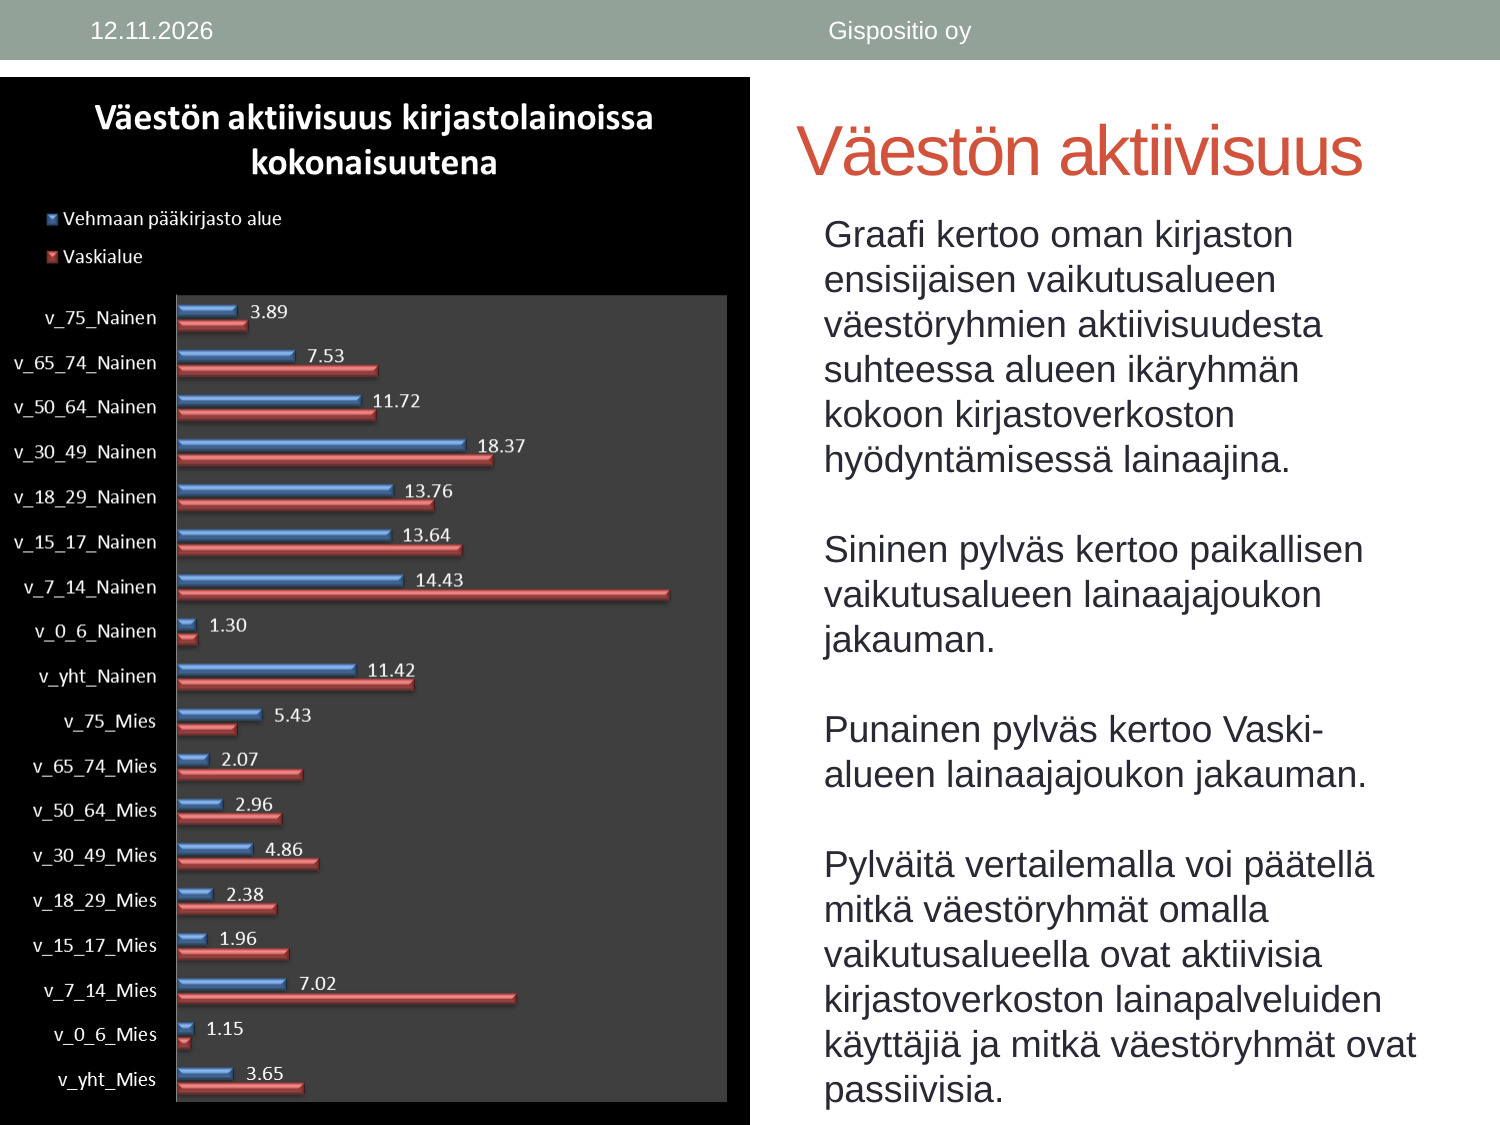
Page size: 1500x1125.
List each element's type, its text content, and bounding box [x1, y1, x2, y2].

title Väestön aktiivisuus [781, 66, 1433, 229]
picture [0, 77, 751, 1125]
text_box Graafi kertoo oman kirjaston ensisijaisen vaikutusalueen väestöryhmien aktiivisuudesta suhteessa alueen ikäryhmän kokoon kirjastoverkoston hyödyntämisessä lainaajina. Sininen pylväs kertoo paikallisen vaikutusalueen lainaajajoukon jakauman. Punainen pylväs kertoo Vaski-alueen lainaajajoukon jakauman. Pylväitä vertailemalla voi päätellä mitkä väestöryhmät omalla vaikutusalueella ovat aktiivisia kirjastoverkoston lainapalveluiden käyttäjiä ja mitkä väestöryhmät ovat passiivisia. [809, 202, 1436, 1118]
footer Gispositio oy [562, 3, 1238, 57]
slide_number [75, 3, 550, 57]
